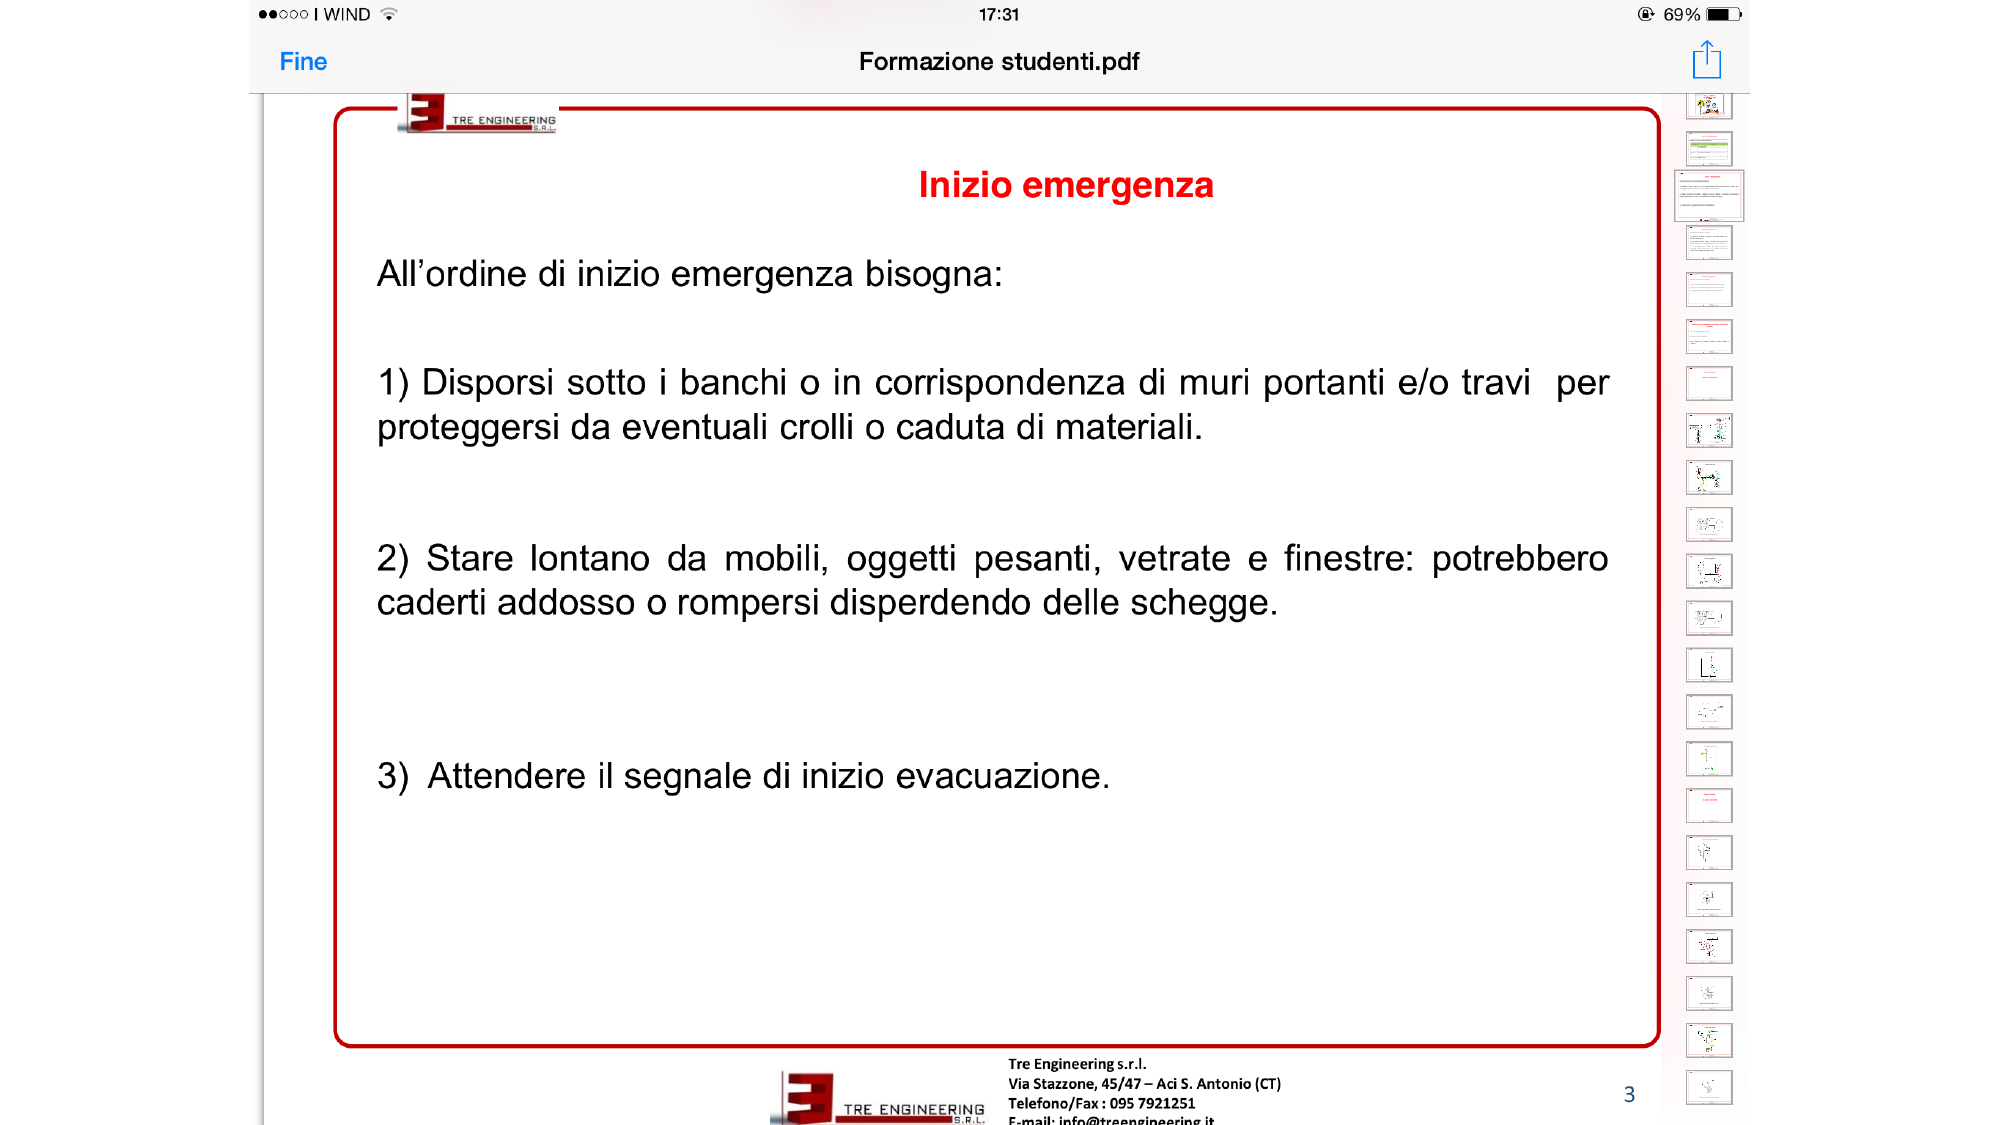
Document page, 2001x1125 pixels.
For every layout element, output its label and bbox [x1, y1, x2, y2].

picture [249, 0, 1750, 1125]
